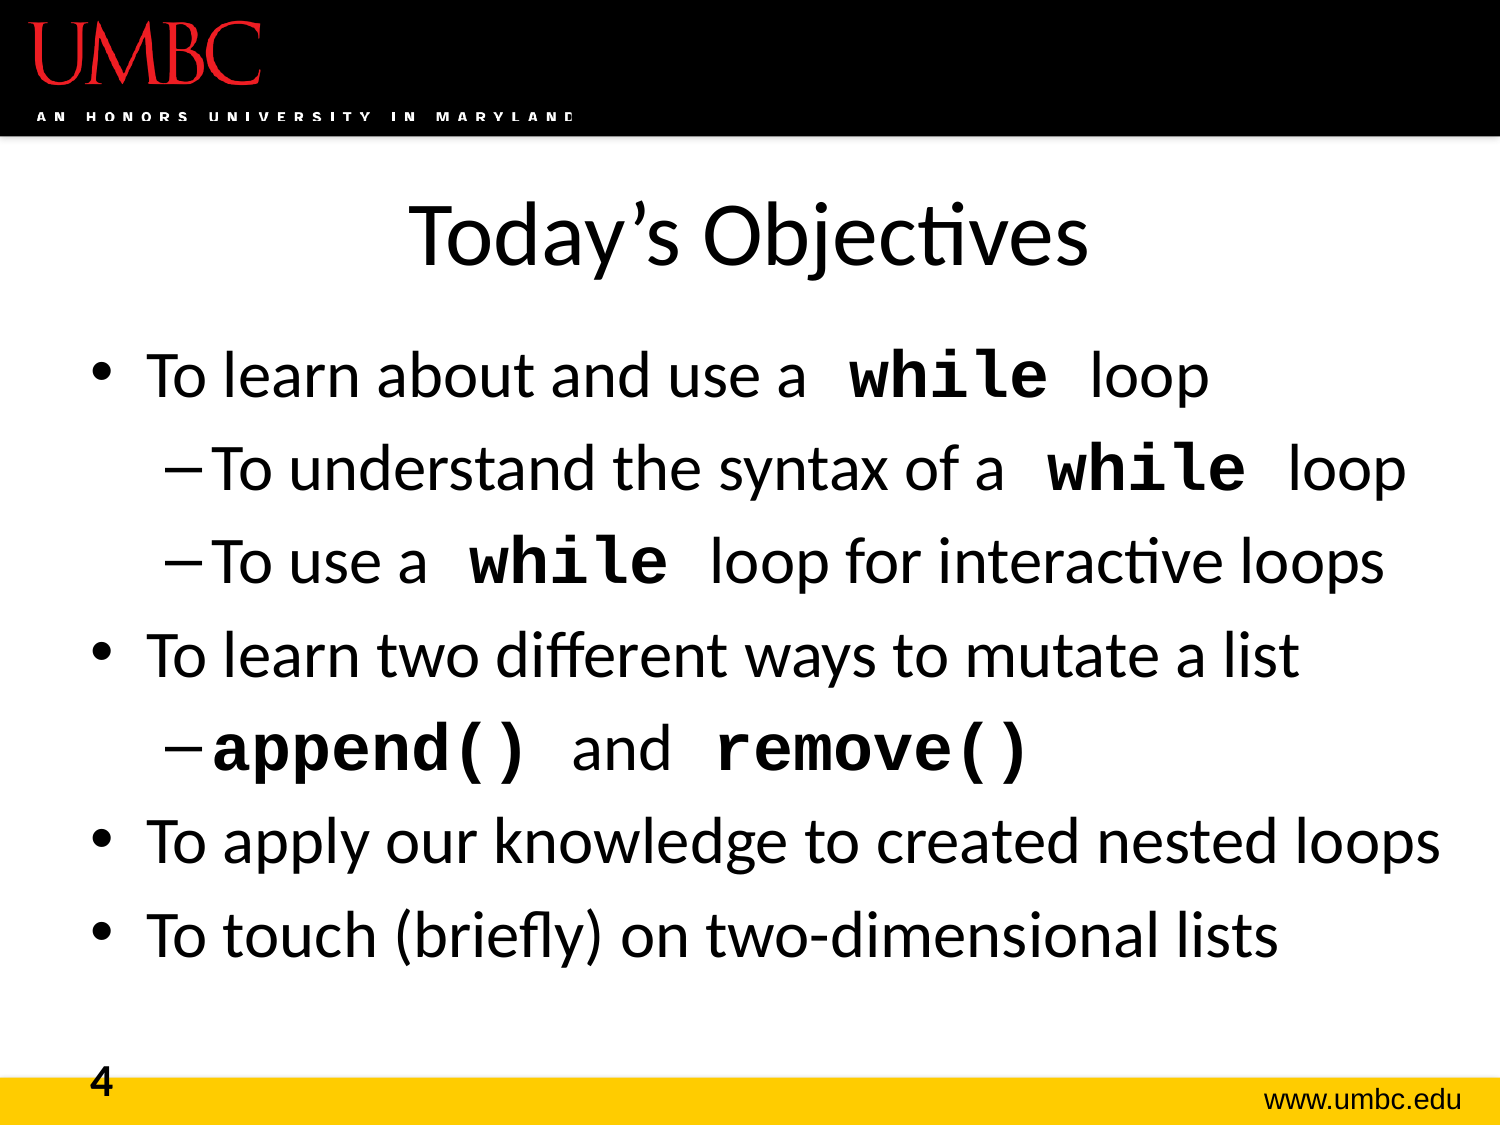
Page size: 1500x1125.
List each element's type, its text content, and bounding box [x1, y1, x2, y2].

title Today’s Objectives [75, 135, 1425, 323]
slide_number 4 [75, 1042, 425, 1103]
list To learn about and use a while loop To understand the syntax of a while loop To use a while loop for interactive loops To learn two different ways to mutate a list append() and remove() To apply our knowledge to created nested loops To touch (briefly) on two-dimensional lists [75, 323, 1473, 1005]
